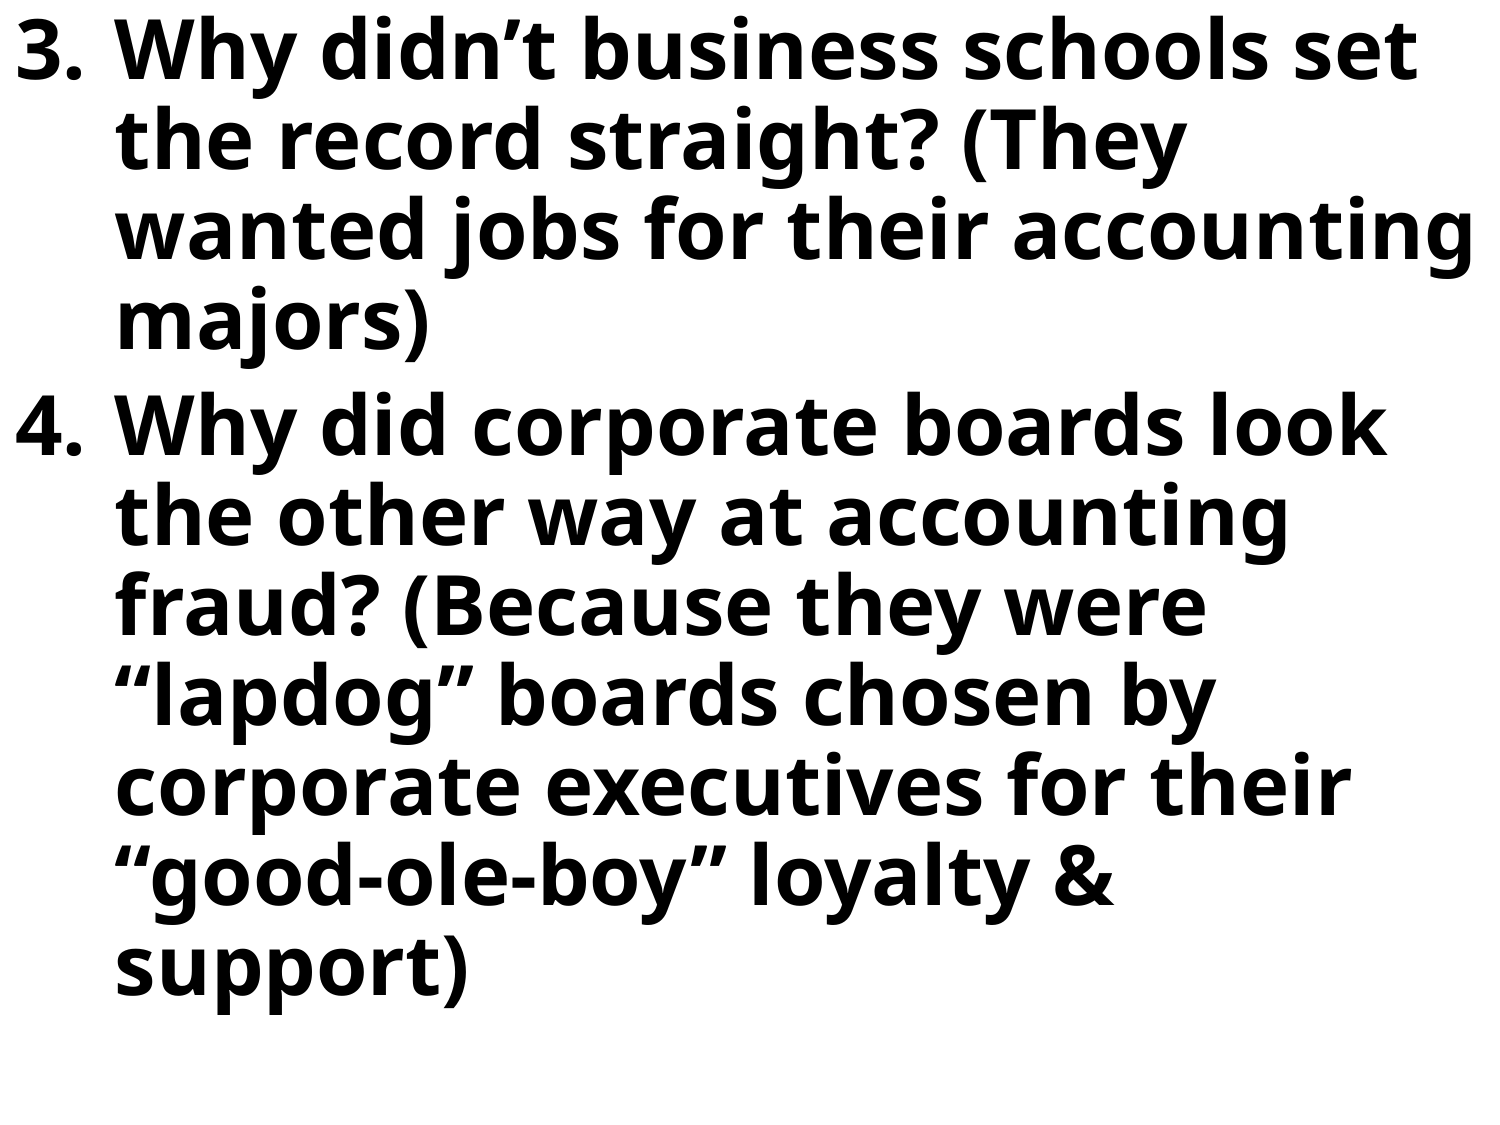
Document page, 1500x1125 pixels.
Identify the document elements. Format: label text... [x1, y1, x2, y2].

list Why didn’t business schools set the record straight? (They wanted jobs for their accounting majors) Why did corporate boards look the other way at accounting fraud? (Because they were “lapdog” boards chosen by corporate executives for their “good-ole-boy” loyalty & support) [0, 0, 1500, 1125]
